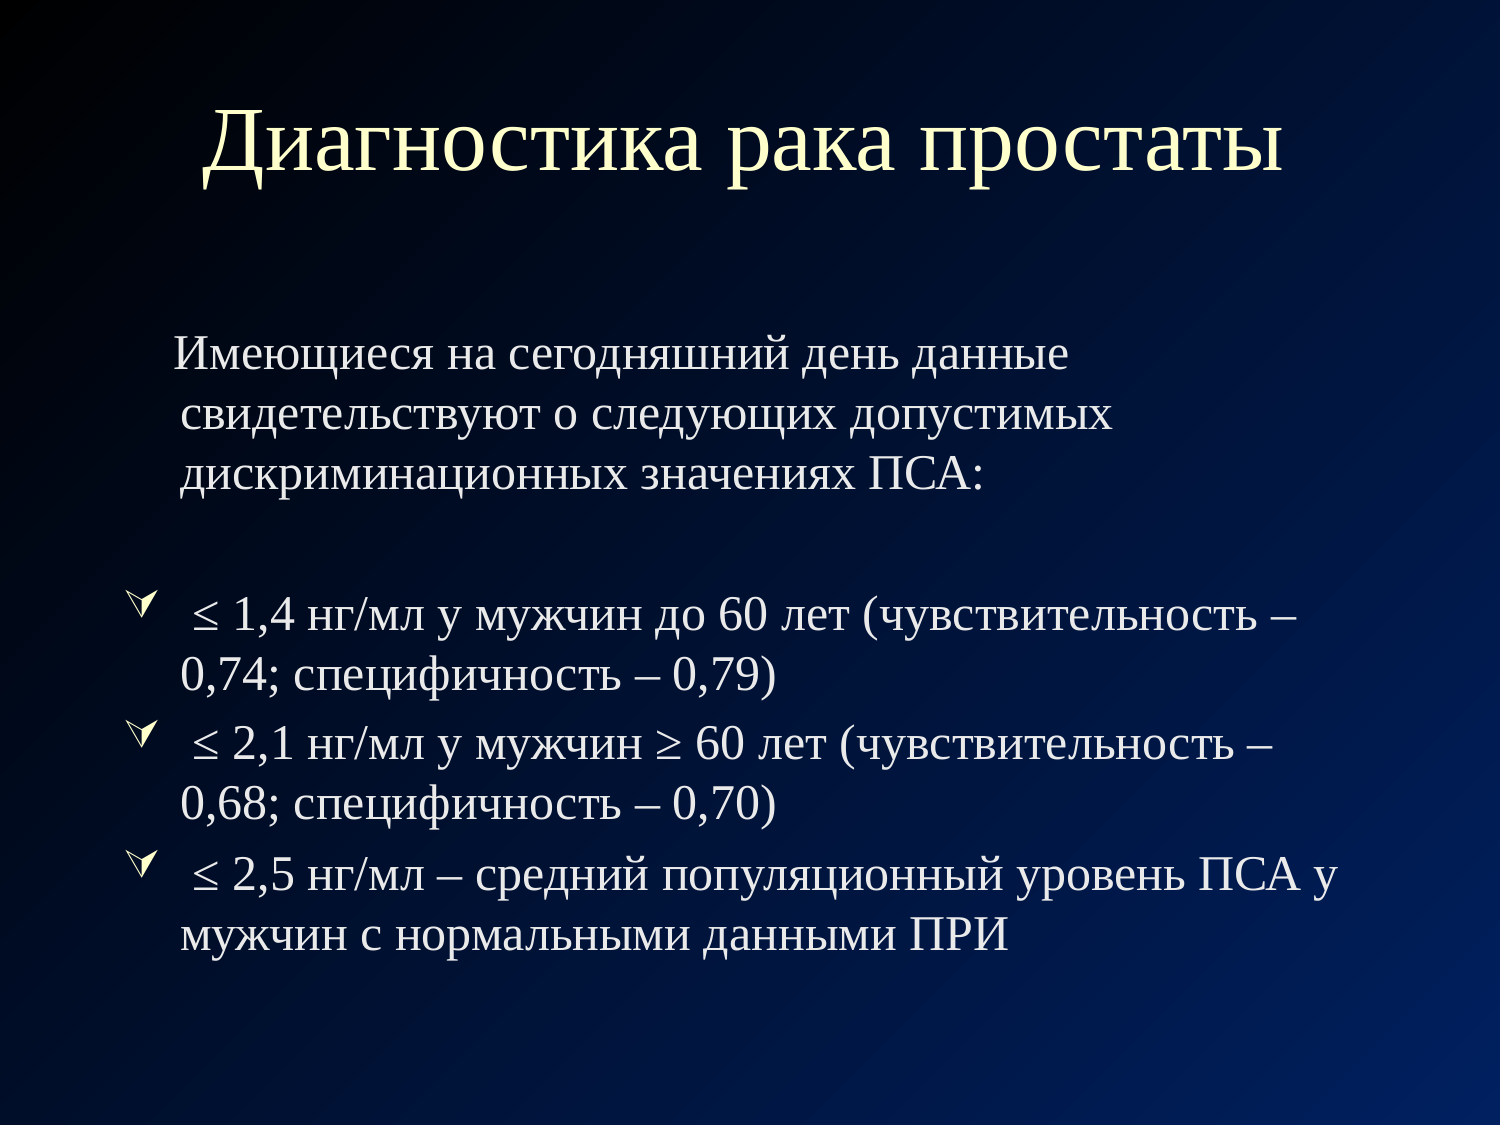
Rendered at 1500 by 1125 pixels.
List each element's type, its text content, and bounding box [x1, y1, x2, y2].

title Диагностика рака простаты [187, 70, 1351, 309]
list Имеющиеся на сегодняшний день данные свидетельствуют о следующих допустимых дискриминационных значениях ПСА: ≤ 1,4 нг/мл у мужчин до 60 лет (чувствительность – 0,74; специфичность – 0,79) ≤ 2,1 нг/мл у мужчин ≥ 60 лет (чувствительность – 0,68; специфичность – 0,70) ≤ 2,5 нг/мл – средний популяционный уровень ПСА у мужчин с нормальными данными ПРИ [108, 312, 1384, 988]
